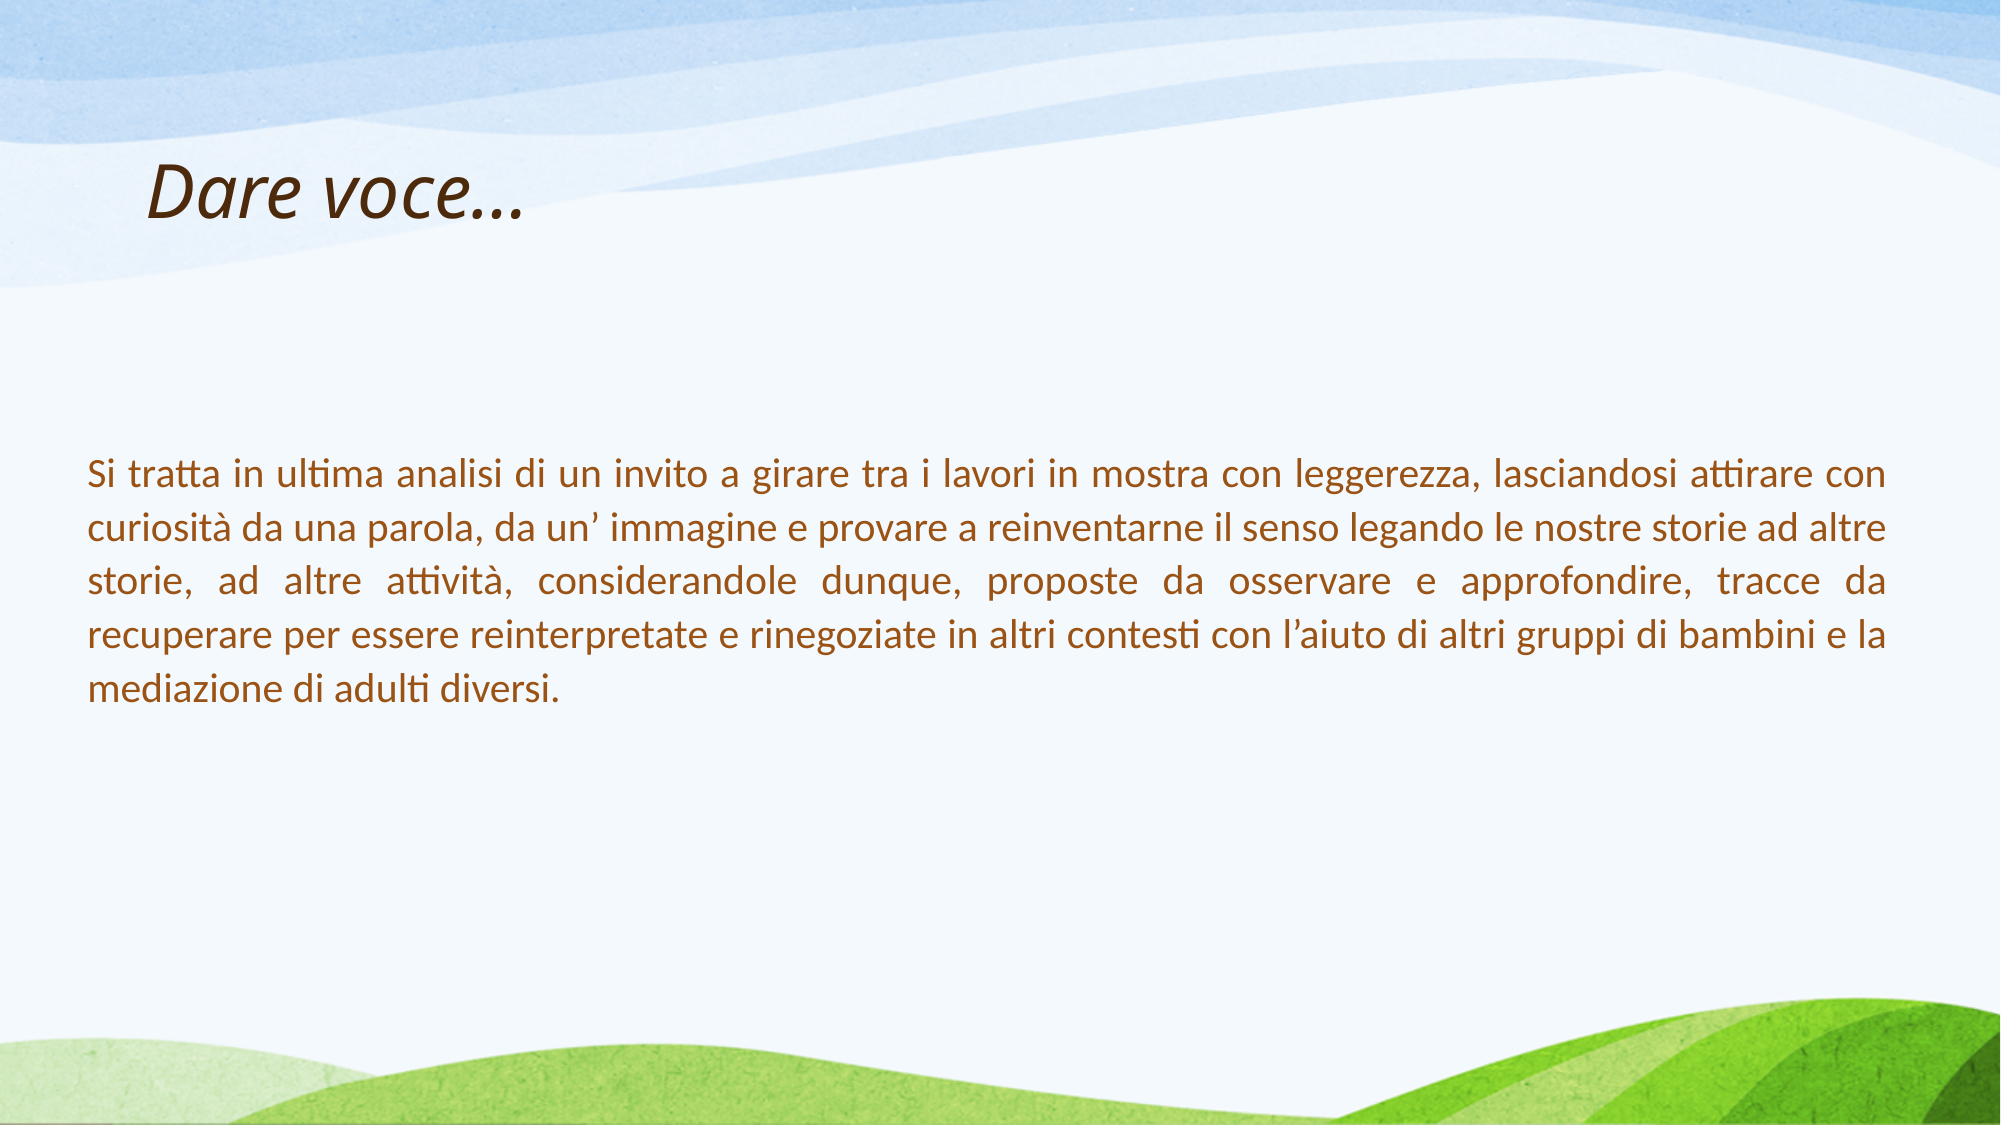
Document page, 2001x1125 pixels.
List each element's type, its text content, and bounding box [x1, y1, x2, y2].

text_box Si tratta in ultima analisi di un invito a girare tra i lavori in mostra con leggerezza, lasciandosi attirare con curiosità da una parola, da un’ immagine e provare a reinventarne il senso legando le nostre storie ad altre storie, ad altre attività, considerandole dunque, proposte da osservare e approfondire, tracce da recuperare per essere reinterpretate e rinegoziate in altri contesti con l’aiuto di altri gruppi di bambini e la mediazione di adulti diversi. [72, 435, 1903, 718]
picture [0, 0, 2001, 1125]
title Dare voce… [130, 132, 884, 333]
